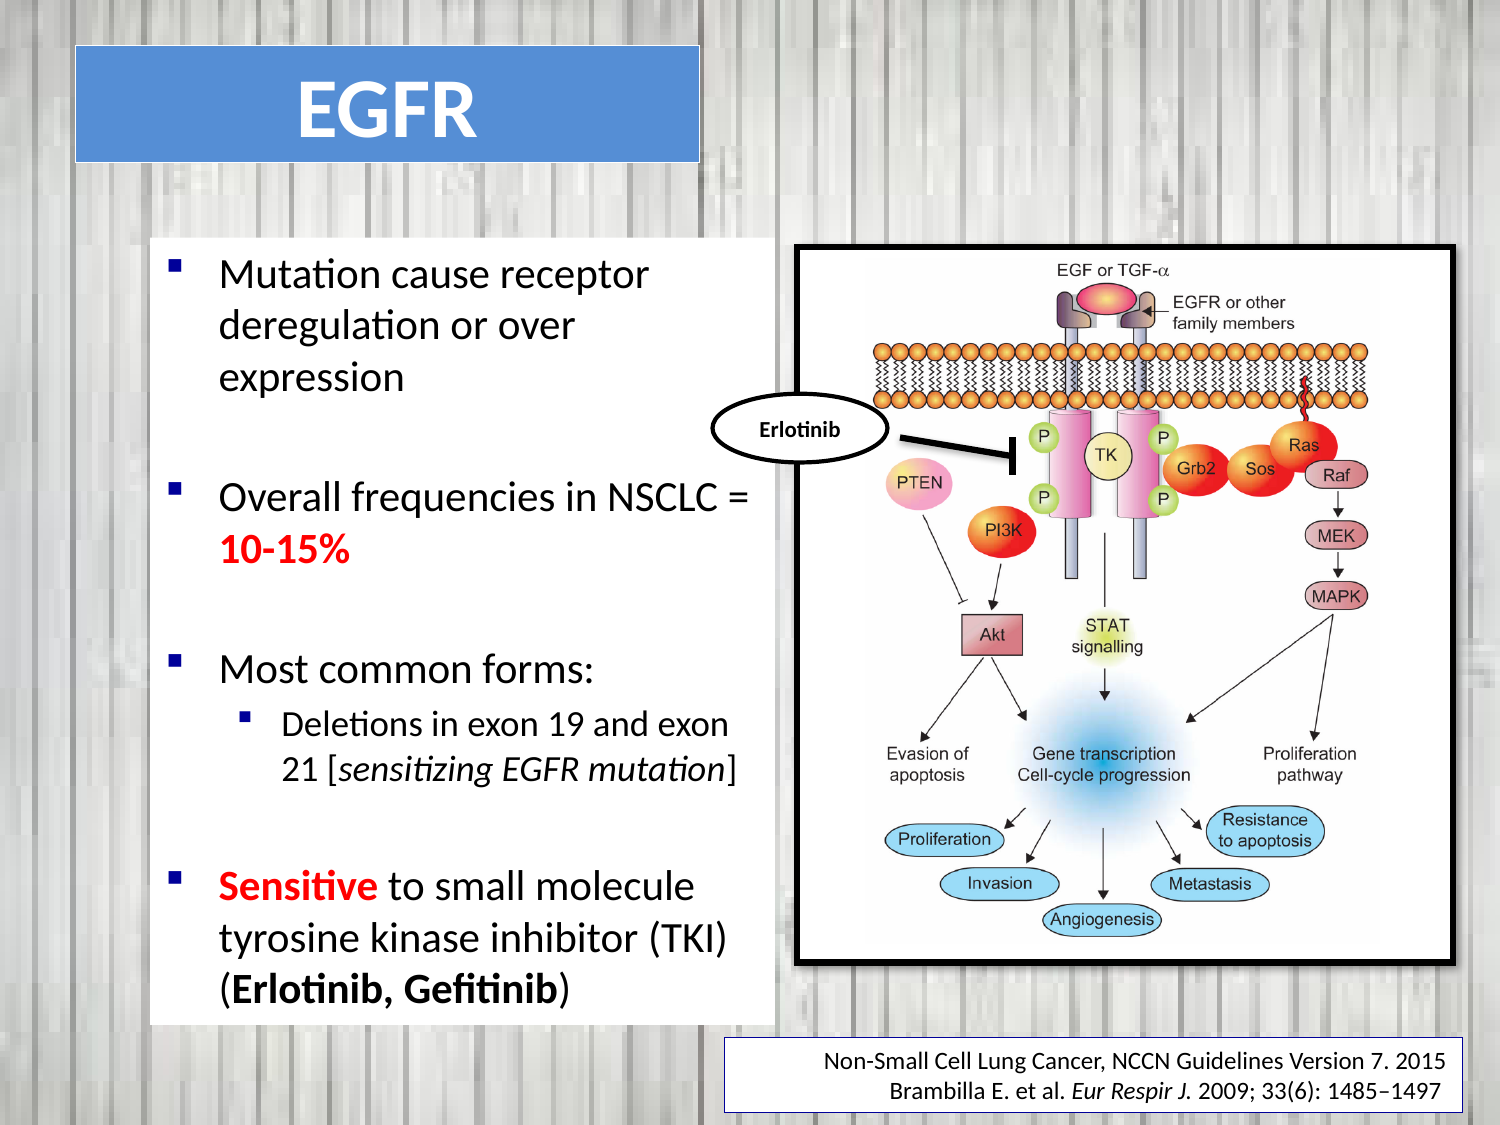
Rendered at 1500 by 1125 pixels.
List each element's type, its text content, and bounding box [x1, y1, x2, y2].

title EGFR [75, 45, 700, 163]
text_box Non-Small Cell Lung Cancer, NCCN Guidelines Version 7. 2015 Brambilla E. et al. Eur Respir J. 2009; 33(6): 1485–1497 [724, 1037, 1463, 1113]
picture [0, 0, 1500, 1125]
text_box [712, 393, 1013, 476]
list Mutation cause receptor deregulation or over expression Overall frequencies in NSCLC = 10-15% Most common forms: Deletions in exon 19 and exon 21 [sensitizing EGFR mutation] Sensitive to small molecule tyrosine kinase inhibitor (TKI) (Erlotinib, Gefitinib) [150, 237, 775, 1025]
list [799, 249, 1451, 960]
